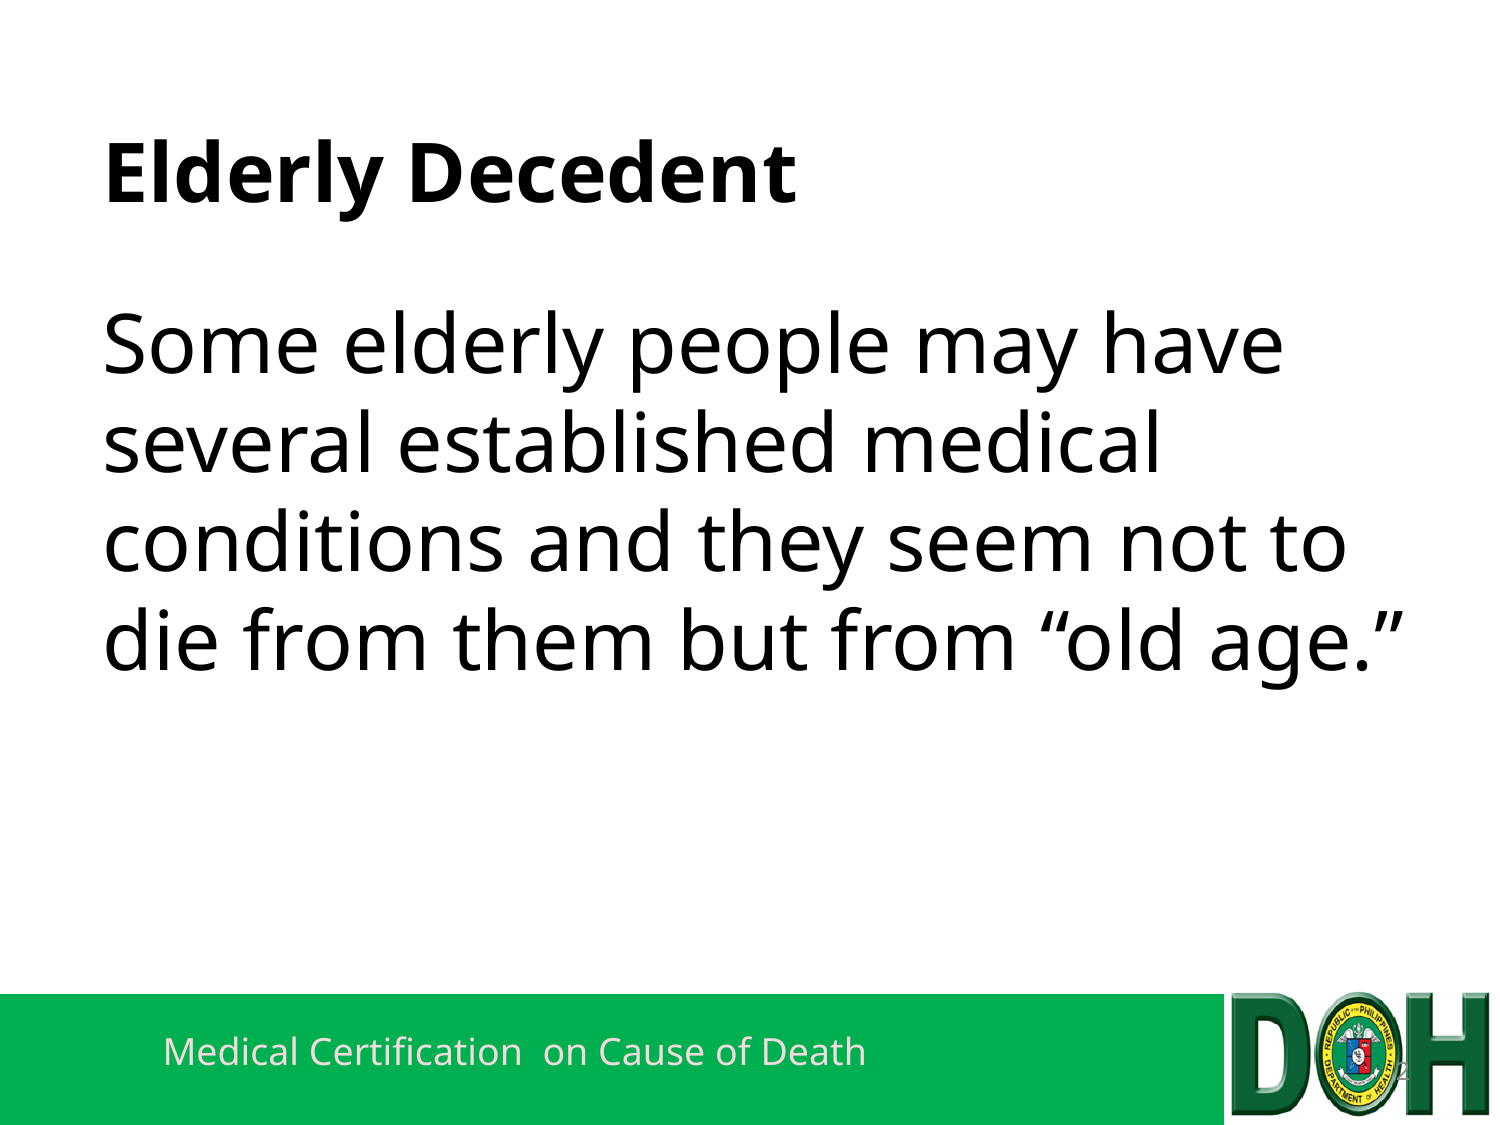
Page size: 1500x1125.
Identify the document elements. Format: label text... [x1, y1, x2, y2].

slide_number 2 [1074, 1042, 1425, 1103]
title Elderly Decedent Some elderly people may have several established medical conditions and they seem not to die from them but from “old age.” [87, 112, 1463, 950]
picture [1224, 980, 1500, 1125]
